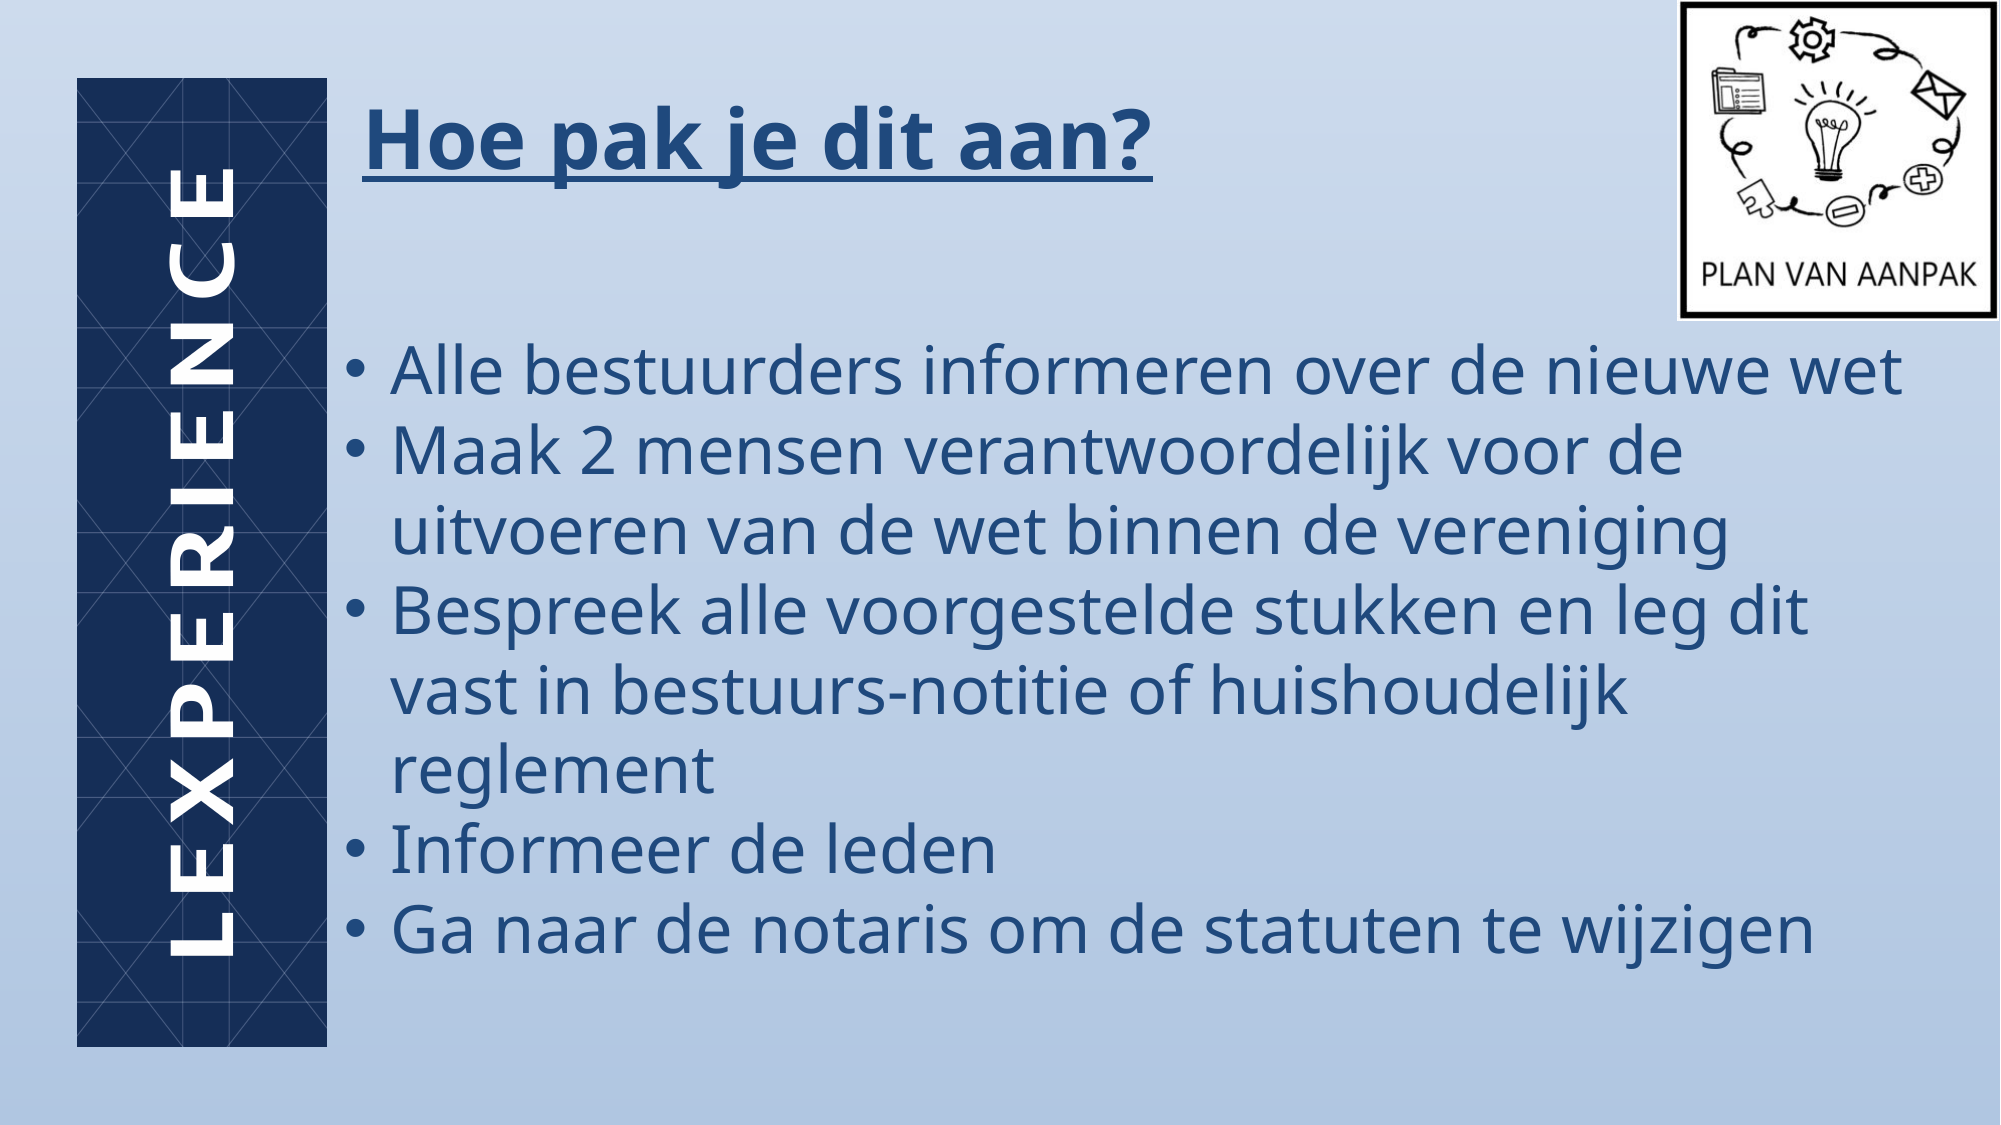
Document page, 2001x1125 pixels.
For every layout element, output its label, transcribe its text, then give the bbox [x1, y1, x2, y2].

text_box Hoe pak je dit aan? [347, 78, 1670, 194]
text_box Alle bestuurders informeren over de nieuwe wet Maak 2 mensen verantwoordelijk voor de uitvoeren van de wet binnen de vereniging Bespreek alle voorgestelde stukken en leg dit vast in bestuurs-notitie of huishoudelijk reglement Informeer de leden Ga naar de notaris om de statuten te wijzigen [329, 320, 1964, 1055]
picture [1677, 0, 1999, 321]
picture [76, 78, 327, 1047]
